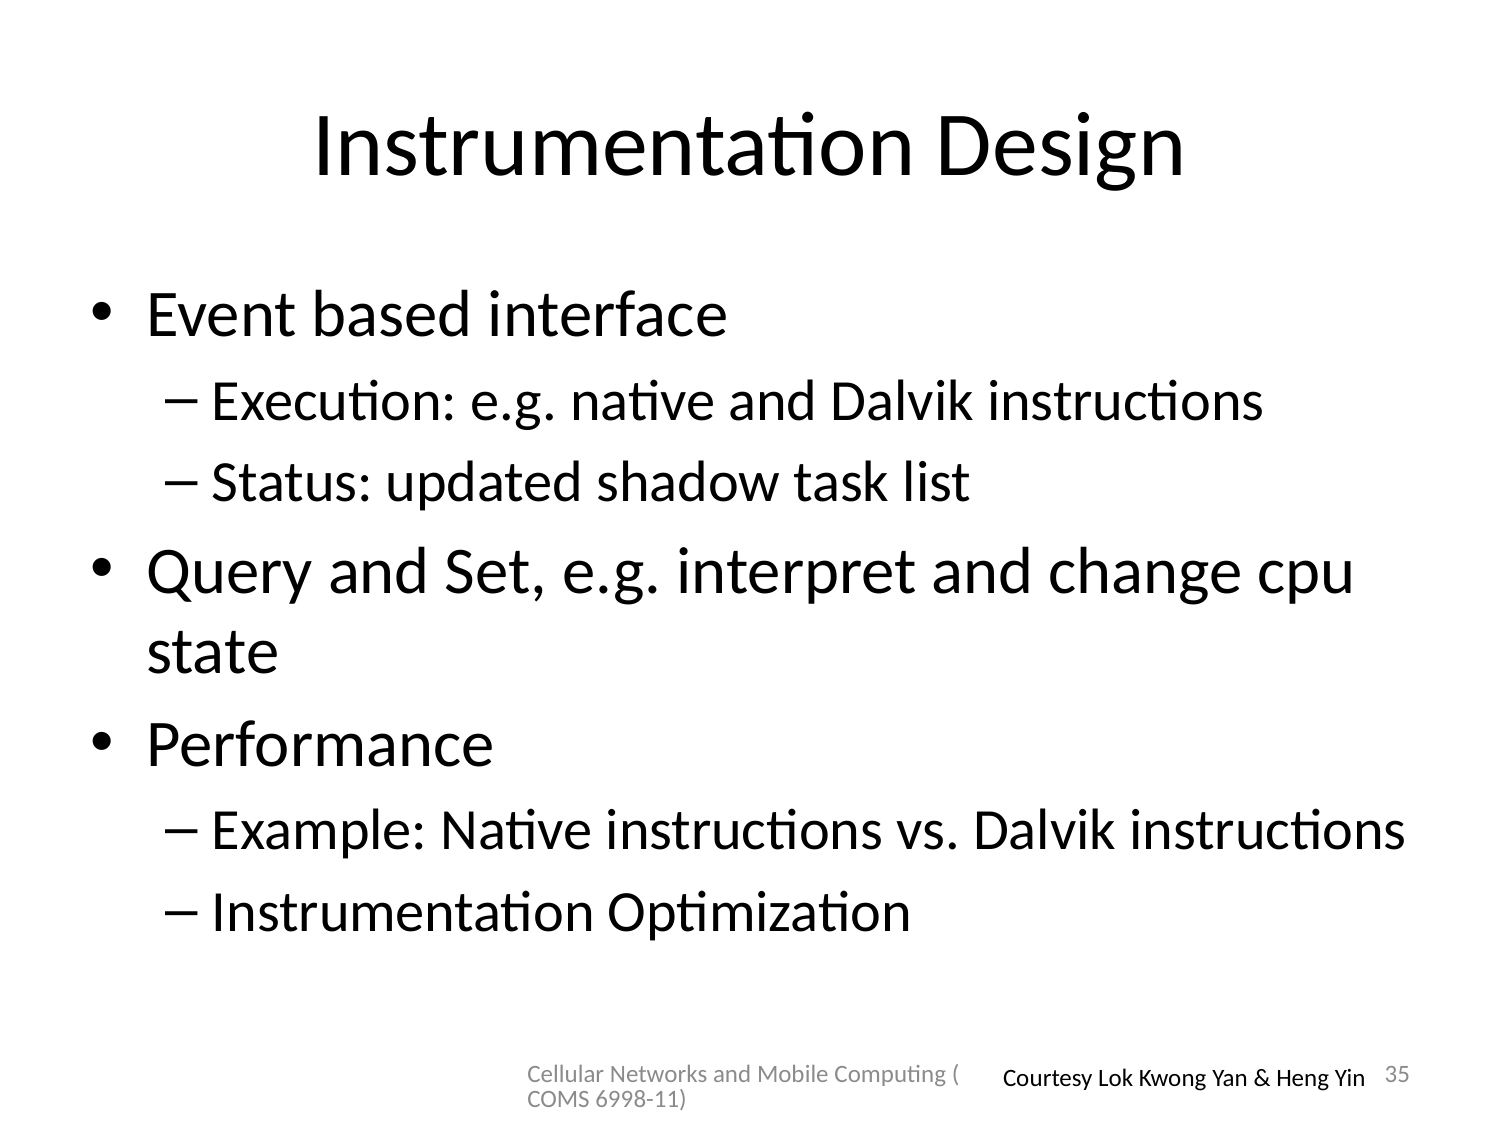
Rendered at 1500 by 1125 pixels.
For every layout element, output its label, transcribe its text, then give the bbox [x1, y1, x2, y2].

slide_number 35 [1074, 1042, 1425, 1103]
text_box Courtesy Lok Kwong Yan & Heng Yin [988, 1054, 1387, 1100]
list Event based interface Execution: e.g. native and Dalvik instructions Status: updated shadow task list Query and Set, e.g. interpret and change cpu state Performance Example: Native instructions vs. Dalvik instructions Instrumentation Optimization [75, 262, 1425, 1005]
title Instrumentation Design [75, 45, 1425, 233]
footer Cellular Networks and Mobile Computing (COMS 6998-11) [512, 1042, 988, 1103]
